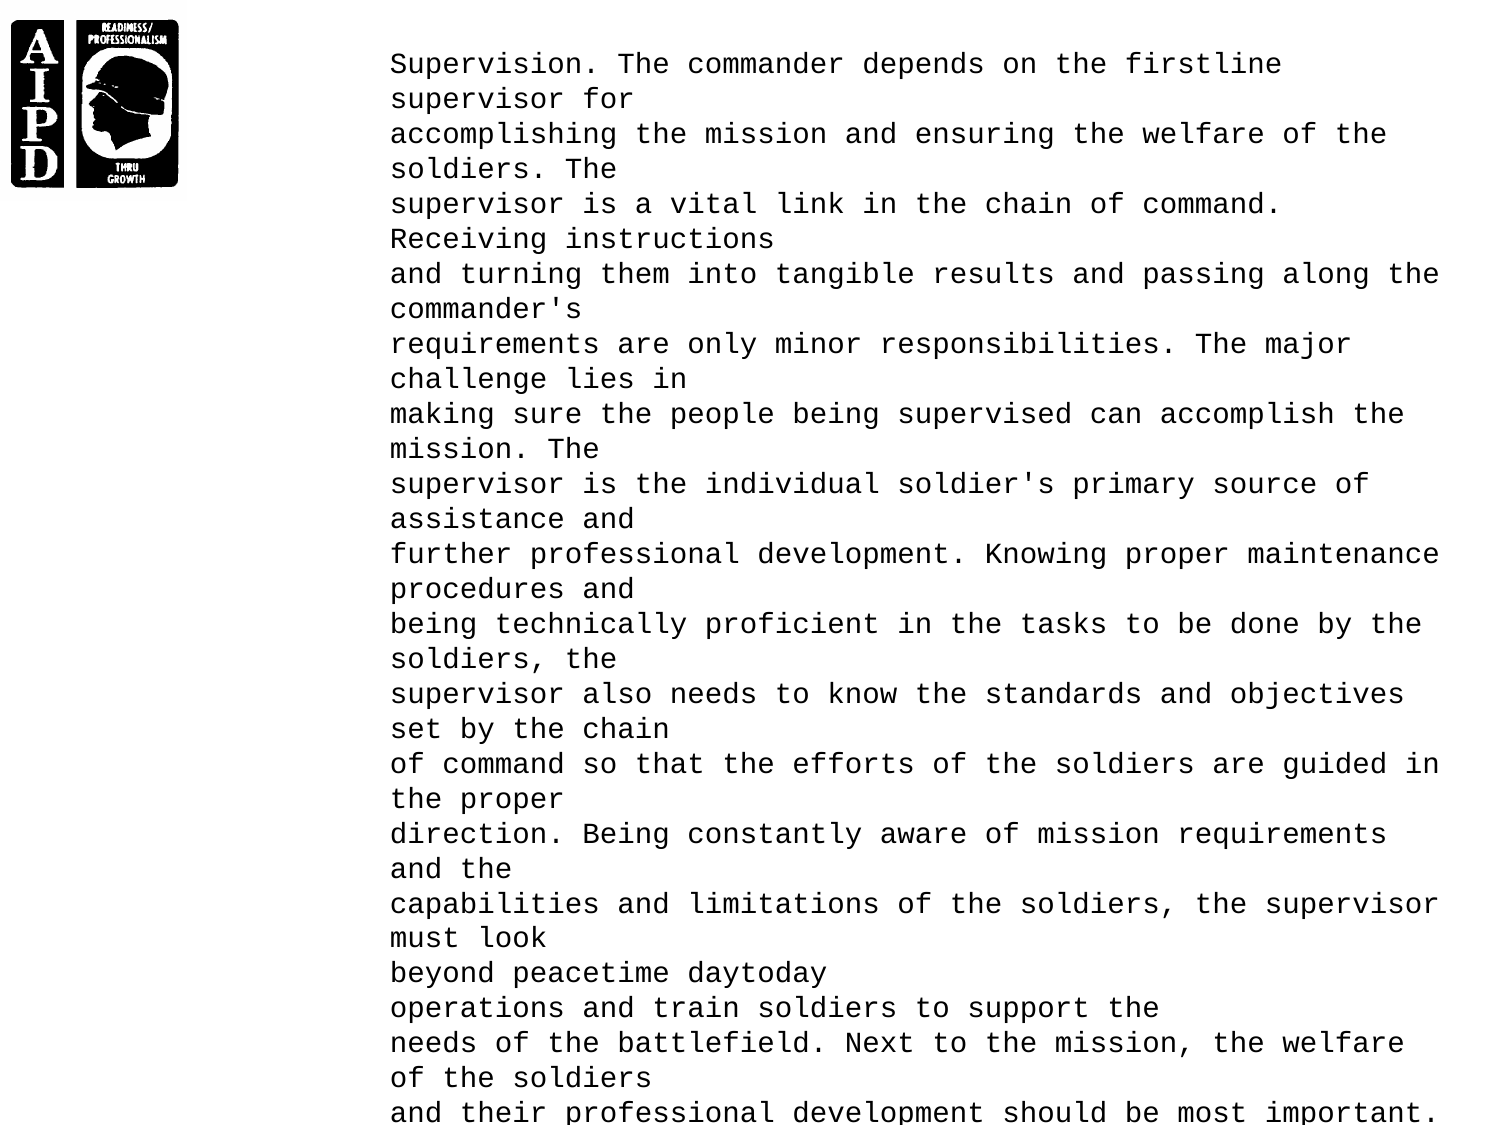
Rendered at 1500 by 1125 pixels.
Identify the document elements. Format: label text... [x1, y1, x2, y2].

picture [0, 0, 187, 201]
text_box Supervision. The commander depends on the firstline supervisor for accomplishing the mission and ensuring the welfare of the soldiers. The supervisor is a vital link in the chain of command. Receiving instructions and turning them into tangible results and passing along the commander's requirements are only minor responsibilities. The major challenge lies in making sure the people being supervised can accomplish the mission. The supervisor is the individual soldier's primary source of assistance and further professional development. Knowing proper maintenance procedures and being technically proficient in the tasks to be done by the soldiers, the supervisor also needs to know the standards and objectives set by the chain of command so that the efforts of the soldiers are guided in the proper direction. Being constantly aware of mission requirements and the capabilities and limitations of the soldiers, the supervisor must look beyond peacetime daytoday operations and train soldiers to support the needs of the battlefield. Next to the mission, the welfare of the soldiers and their professional development should be most important. [375, 37, 1463, 1125]
